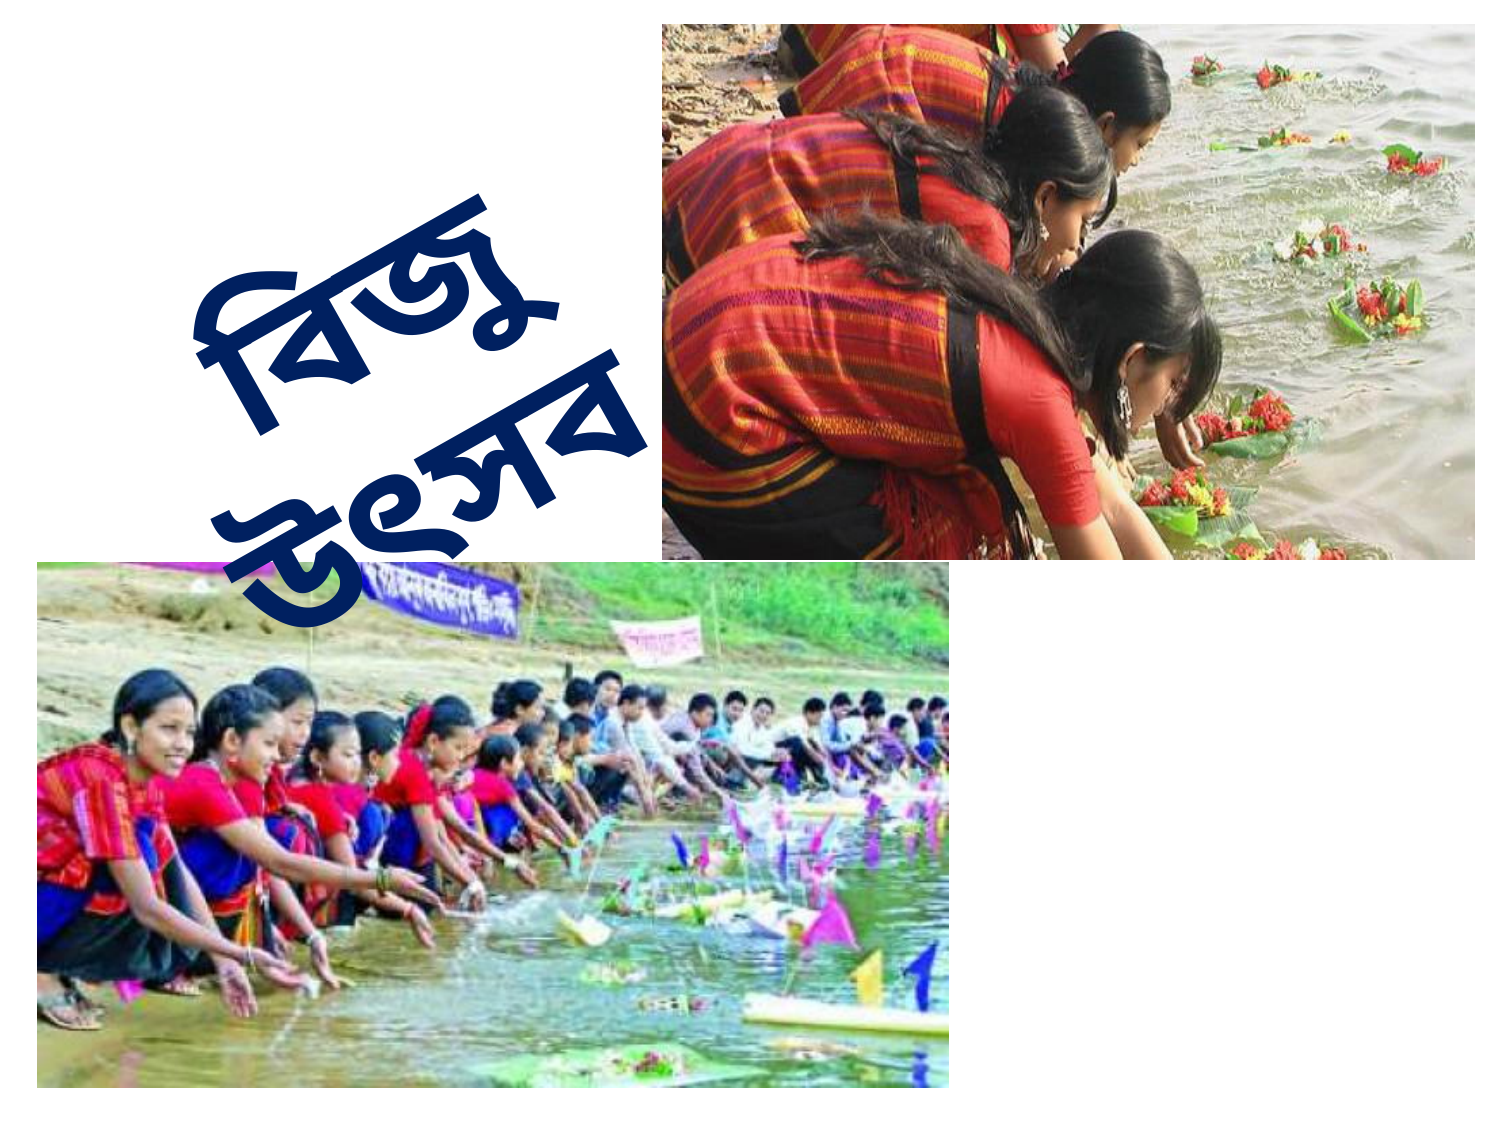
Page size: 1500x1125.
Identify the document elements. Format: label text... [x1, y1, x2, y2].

picture [37, 562, 949, 1088]
text_box বিজু উৎসব [0, 15, 659, 560]
picture [662, 24, 1476, 560]
